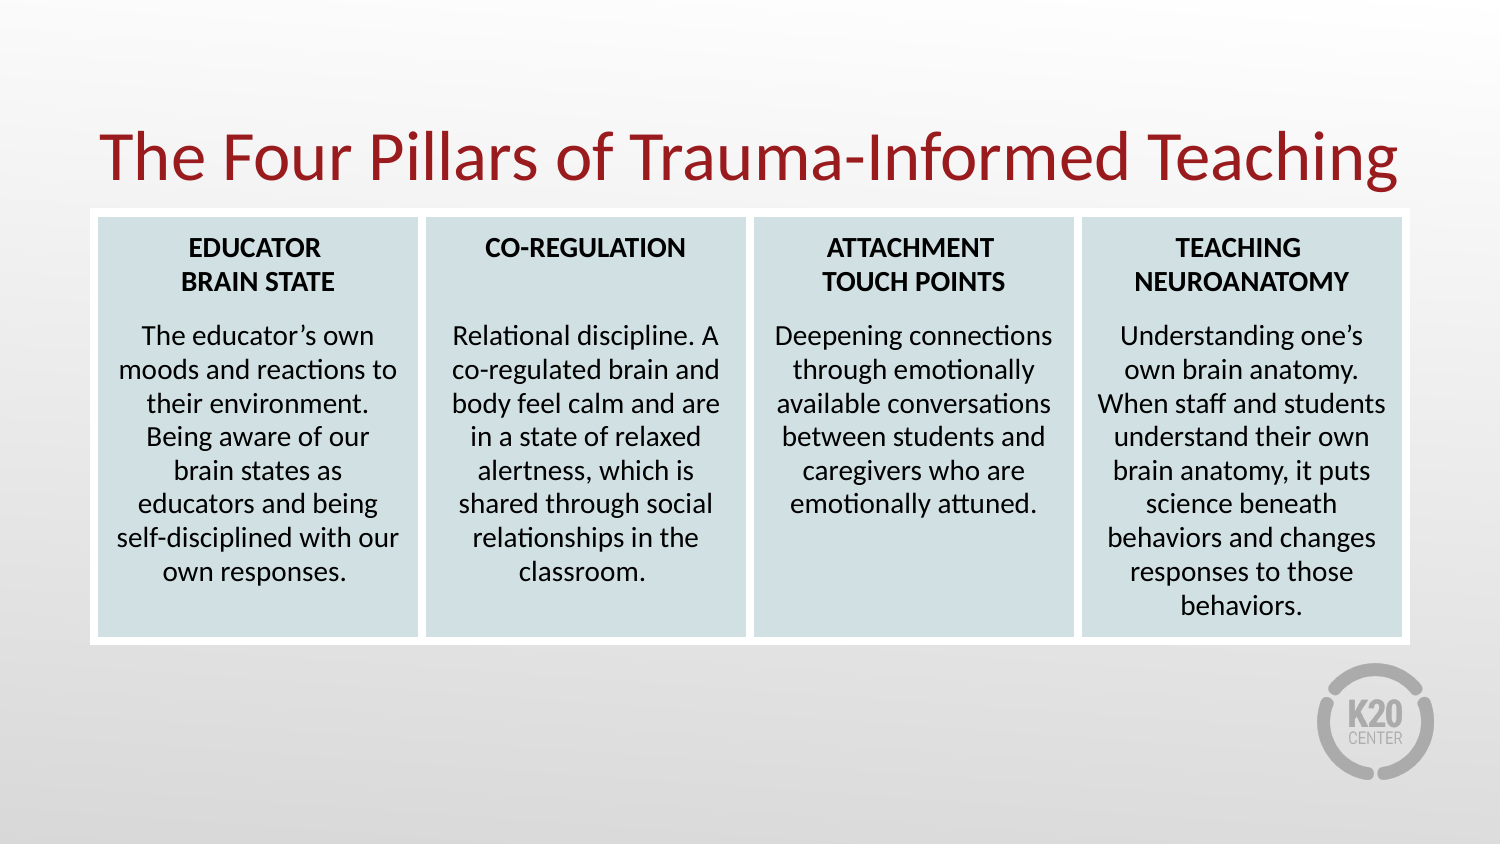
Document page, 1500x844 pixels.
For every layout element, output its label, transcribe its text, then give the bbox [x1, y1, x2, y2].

table_header CO-REGULATION Relational discipline. A co-regulated brain and body feel calm and are in a state of relaxed alertness, which is shared through social relationships in the classroom. [426, 217, 746, 637]
table_header TEACHING NEUROANATOMY Understanding one’s own brain anatomy. When staff and students understand their own brain anatomy, it puts science beneath behaviors and changes responses to those behaviors. [1082, 217, 1402, 637]
table_header ATTACHMENT TOUCH POINTS Deepening connections through emotionally available conversations between students and caregivers who are emotionally attuned. [754, 217, 1074, 637]
table_header EDUCATOR BRAIN STATE The educator’s own moods and reactions to their environment. Being aware of our brain states as educators and being self-disciplined with our own responses. [98, 217, 418, 637]
picture [1300, 646, 1451, 797]
title The Four Pillars of Trauma-Informed Teaching [75, 53, 1425, 195]
